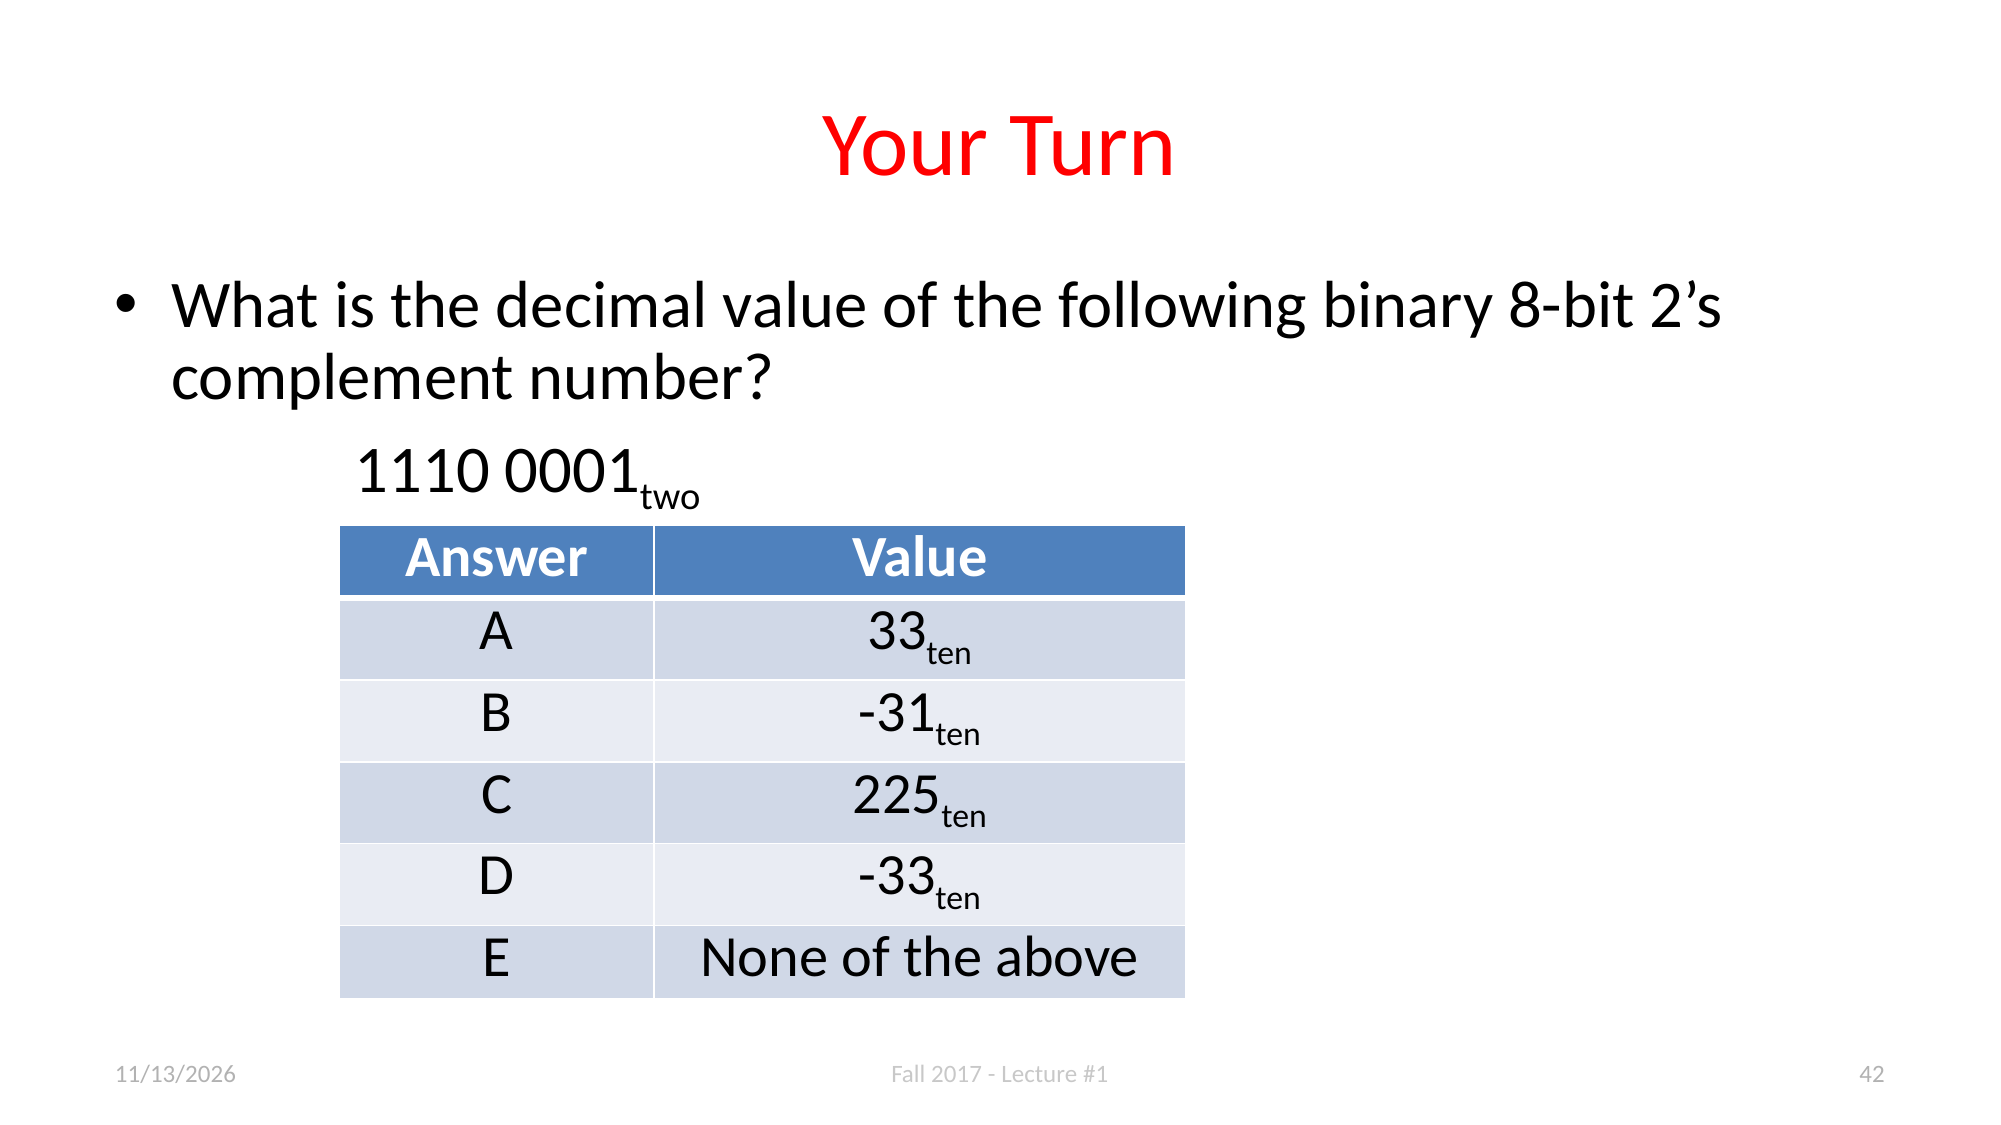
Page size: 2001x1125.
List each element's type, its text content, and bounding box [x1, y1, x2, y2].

slide_number 42 [1433, 1042, 1900, 1103]
table_cell C [340, 763, 653, 843]
table_cell -33ten [655, 844, 1185, 925]
table_header Answer [340, 526, 653, 595]
footer Fall 2017 - Lecture #1 [683, 1042, 1317, 1103]
table_header Value [655, 526, 1185, 595]
table_cell B [340, 681, 653, 761]
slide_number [99, 1042, 567, 1103]
table_cell None of the above [655, 926, 1185, 998]
table_cell E [340, 926, 653, 998]
table_cell D [340, 844, 653, 925]
title Your Turn [99, 45, 1900, 233]
table_cell -31ten [655, 681, 1185, 761]
list What is the decimal value of the following binary 8-bit 2’s complement number? 1110 0001two [99, 262, 1900, 1005]
table_cell A [340, 601, 653, 679]
table_cell 33ten [655, 601, 1185, 679]
table_cell 225ten [655, 763, 1185, 843]
